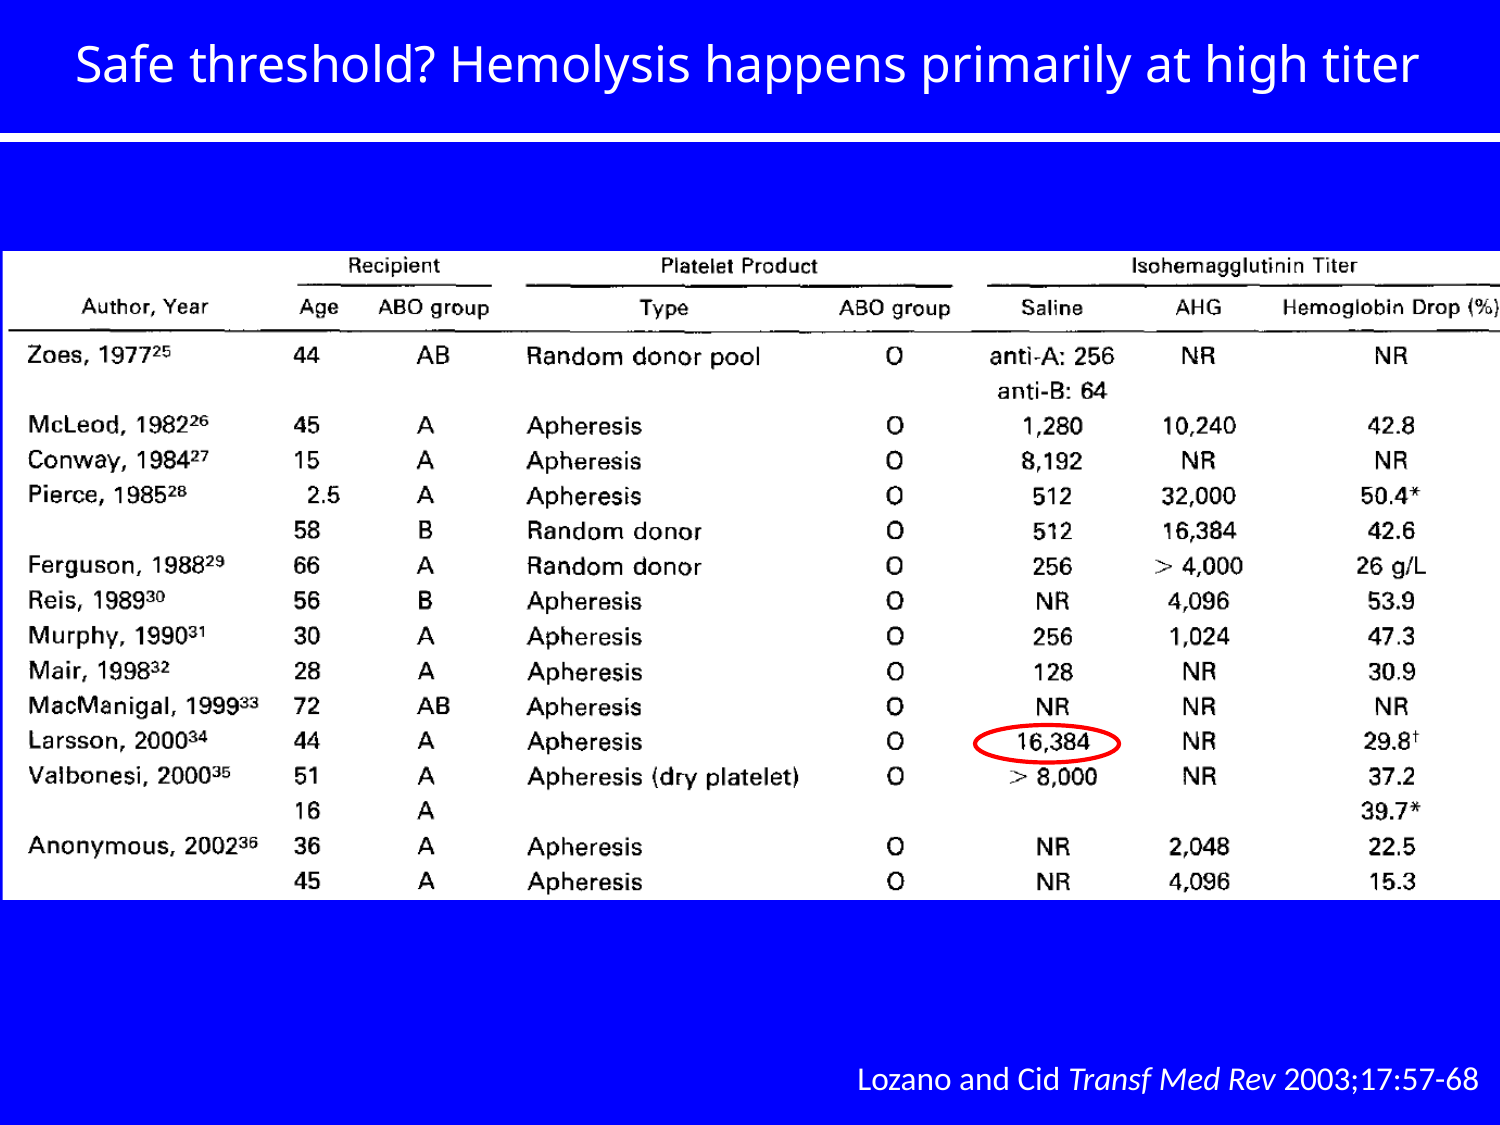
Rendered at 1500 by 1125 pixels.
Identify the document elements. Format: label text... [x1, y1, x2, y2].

picture [2, 251, 1500, 901]
text_box Lozano and Cid Transf Med Rev 2003;17:57-68 [743, 1049, 1494, 1105]
text_box Safe threshold? Hemolysis happens primarily at high titer [0, 24, 1499, 100]
